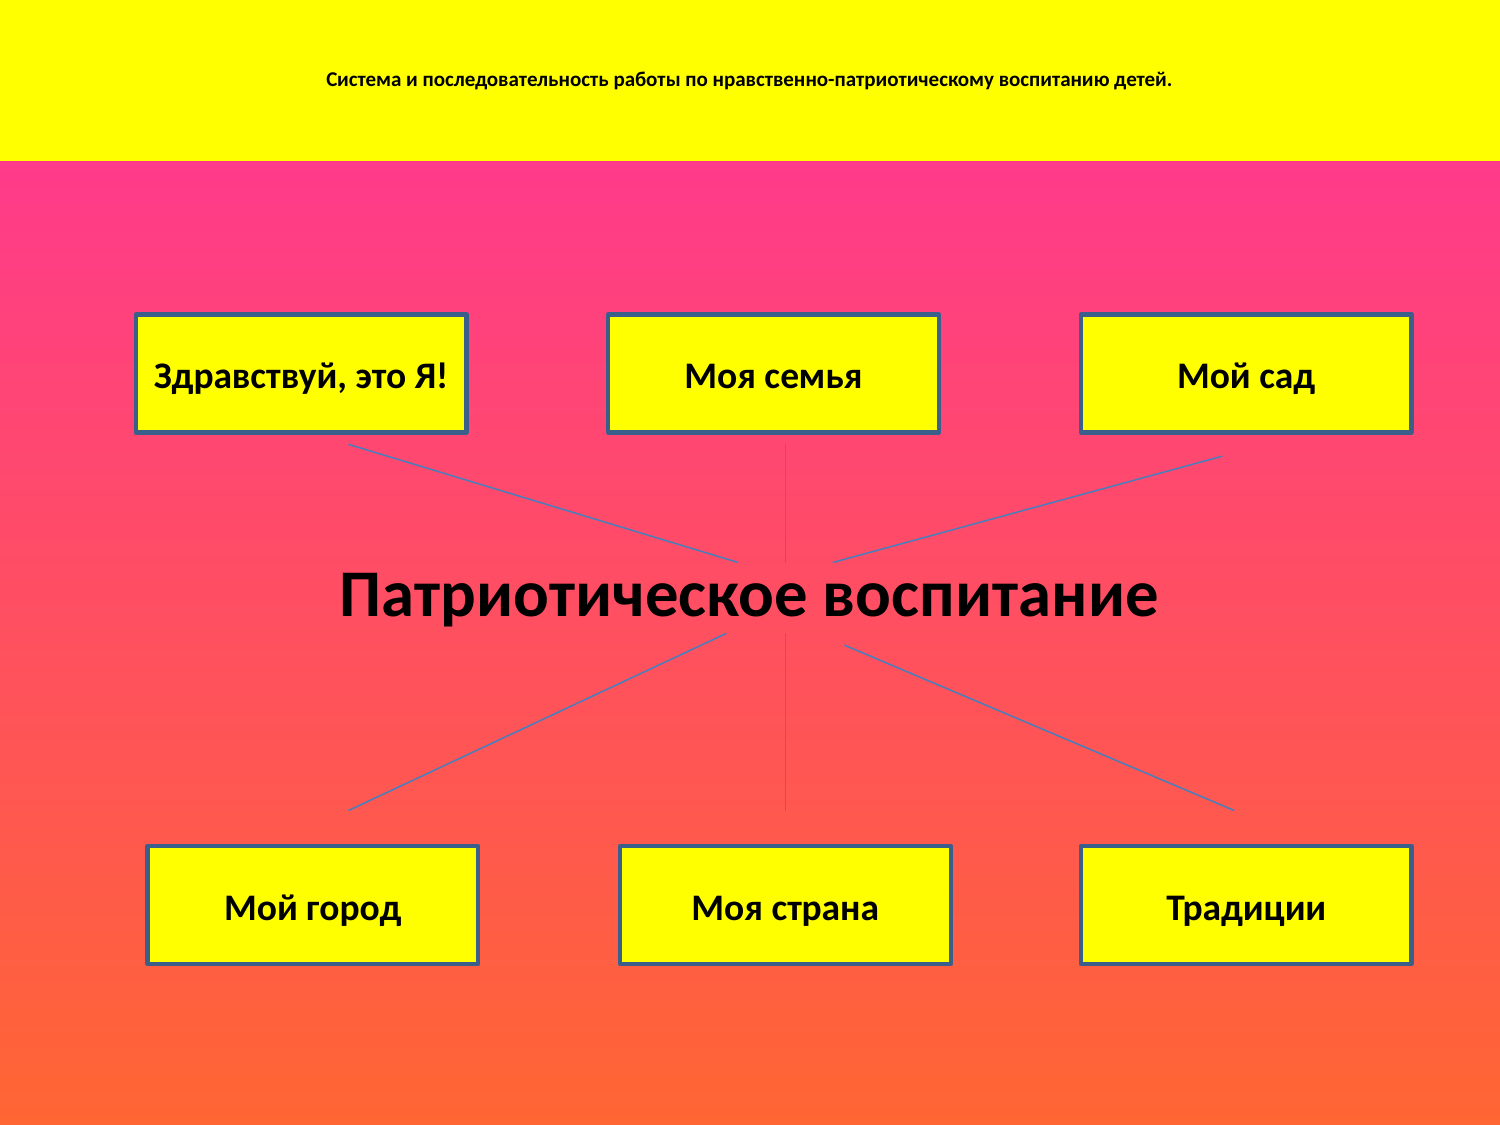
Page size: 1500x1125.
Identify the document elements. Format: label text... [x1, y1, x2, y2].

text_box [832, 455, 1223, 563]
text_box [348, 633, 727, 811]
text_box Здравствуй, это Я! [134, 312, 469, 435]
text_box Традиции [1079, 844, 1414, 966]
list Патриотическое воспитание [75, 262, 1425, 1005]
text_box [348, 444, 739, 563]
text_box Моя страна [618, 844, 953, 966]
text_box Мой сад [1079, 312, 1414, 435]
title Система и последовательность работы по нравственно-патриотическому воспитанию детей. [0, 0, 1500, 161]
text_box Мой город [145, 844, 480, 966]
text_box Моя семья [606, 312, 941, 435]
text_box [844, 644, 1235, 811]
